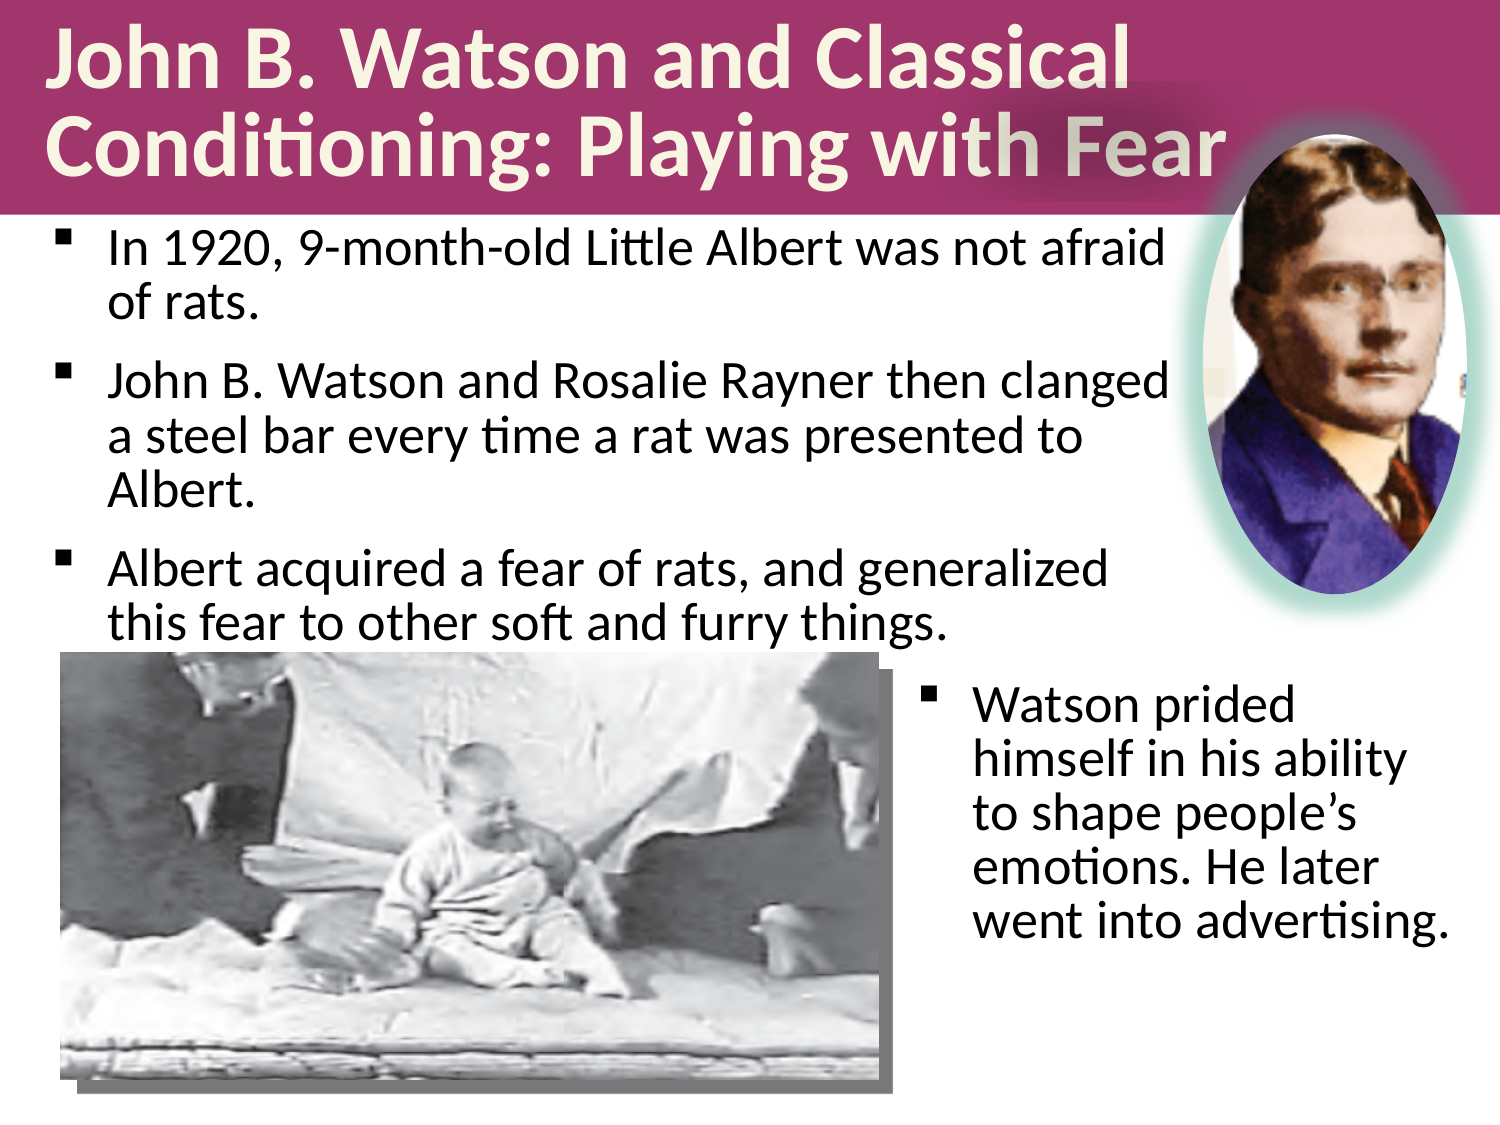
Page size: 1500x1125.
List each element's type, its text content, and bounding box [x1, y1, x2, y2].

list In 1920, 9-month-old Little Albert was not afraid of rats. John B. Watson and Rosalie Rayner then clanged a steel bar every time a rat was presented to Albert. Albert acquired a fear of rats, and generalized this fear to other soft and furry things. [35, 288, 1197, 586]
picture [1202, 134, 1468, 595]
title John B. Watson and Classical Conditioning: Playing with Fear [0, 0, 1500, 215]
picture [60, 652, 879, 1080]
text_box Watson prided himself in his ability to shape people’s emotions. He later went into advertising. [901, 671, 1467, 958]
